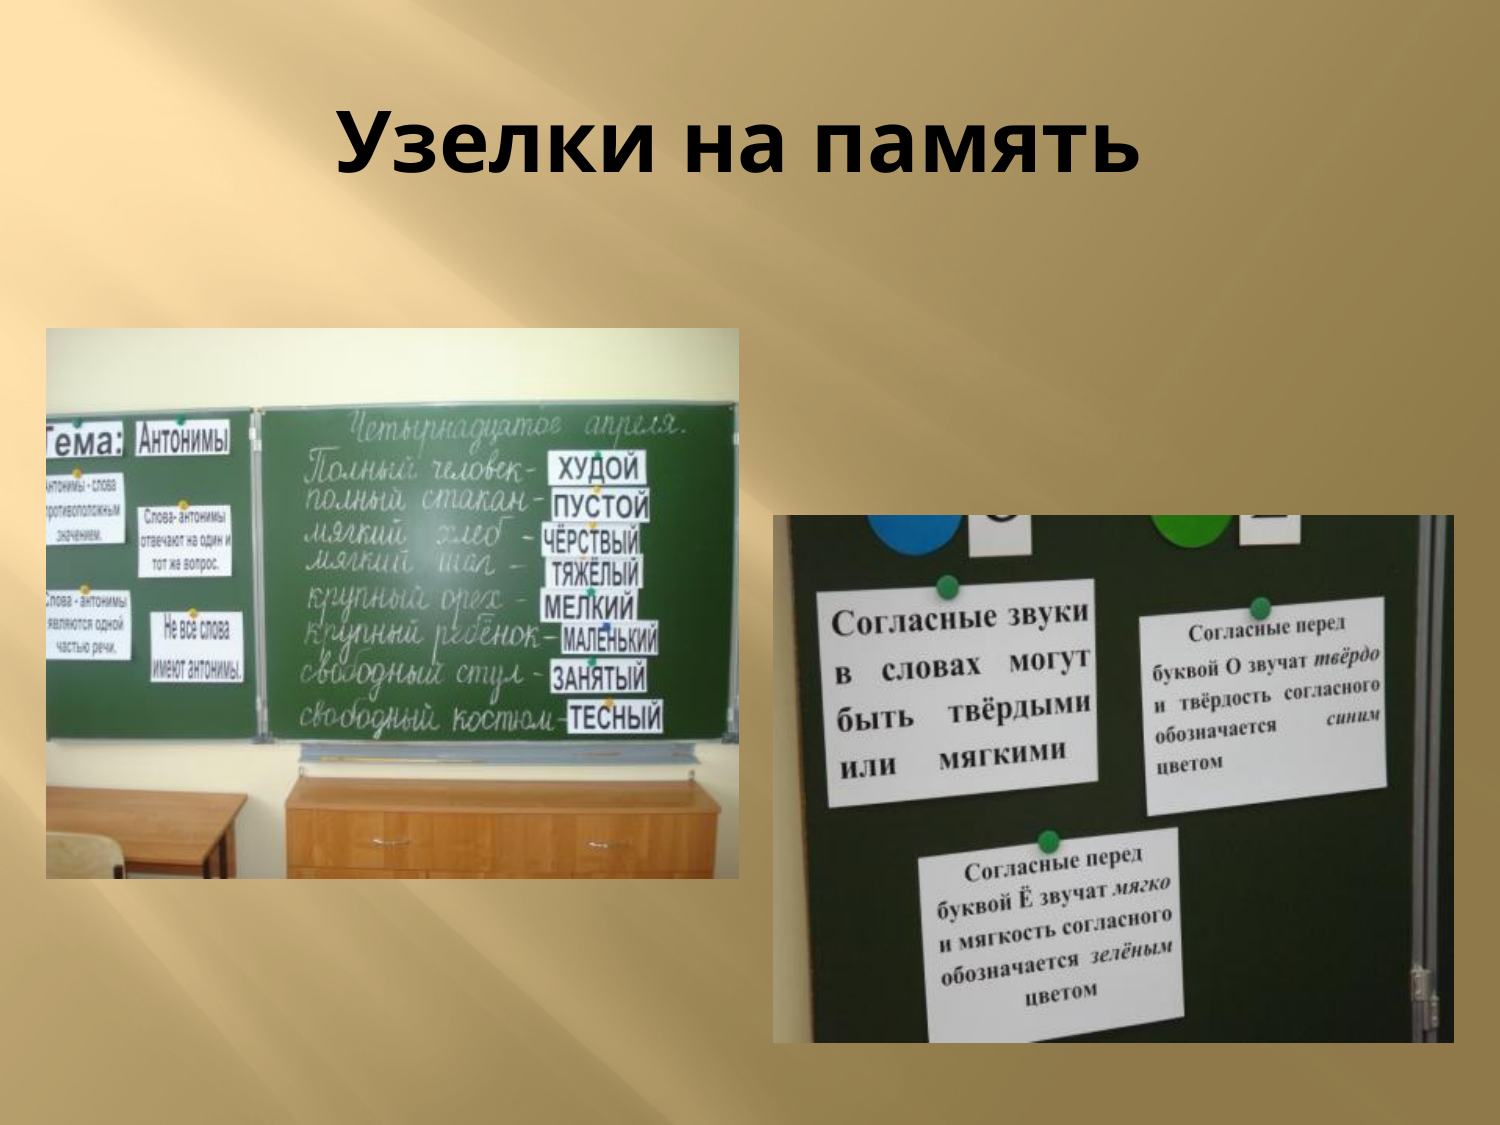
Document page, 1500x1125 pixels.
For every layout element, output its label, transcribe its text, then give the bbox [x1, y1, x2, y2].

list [773, 515, 1454, 1044]
title Узелки на память [75, 45, 1425, 233]
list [46, 327, 739, 880]
